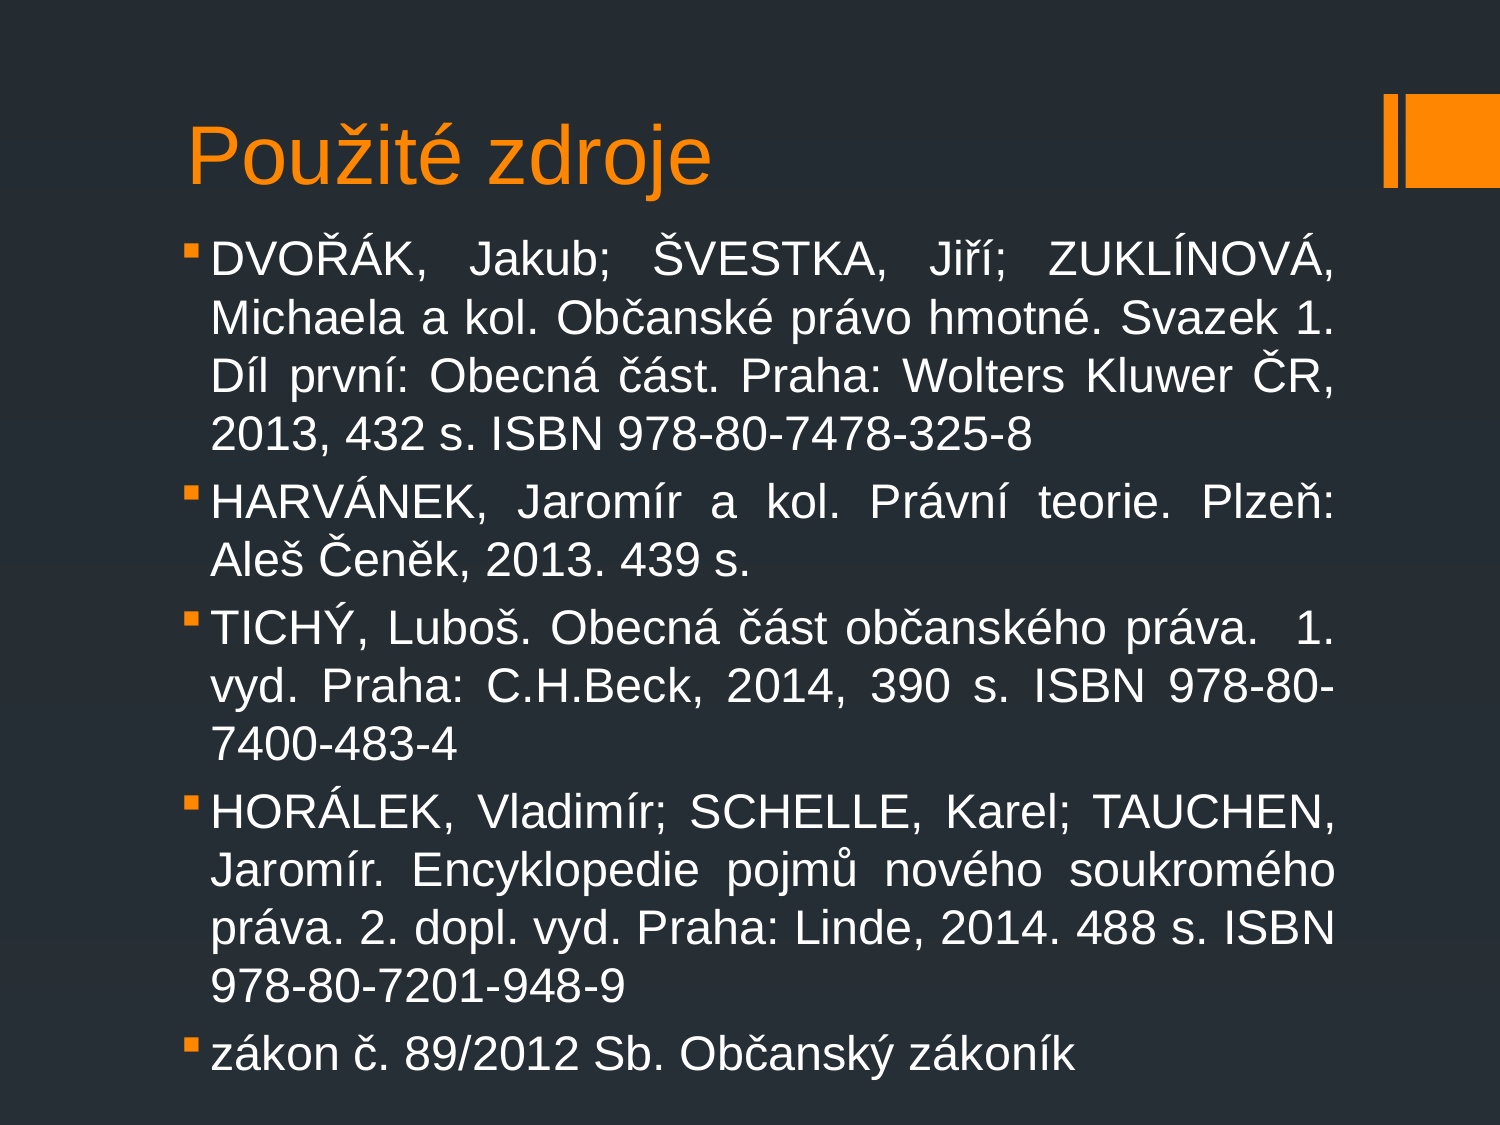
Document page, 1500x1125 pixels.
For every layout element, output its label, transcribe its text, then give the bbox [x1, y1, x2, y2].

title Použité zdroje [171, 19, 1353, 209]
list DVOŘÁK, Jakub; ŠVESTKA, Jiří; ZUKLÍNOVÁ, Michaela a kol. Občanské právo hmotné. Svazek 1. Díl první: Obecná část. Praha: Wolters Kluwer ČR, 2013, 432 s. ISBN 978-80-7478-325-8 HARVÁNEK, Jaromír a kol. Právní teorie. Plzeň: Aleš Čeněk, 2013. 439 s. TICHÝ, Luboš. Obecná část občanského práva. 1. vyd. Praha: C.H.Beck, 2014, 390 s. ISBN 978-80-7400-483-4 HORÁLEK, Vladimír; SCHELLE, Karel; TAUCHEN, Jaromír. Encyklopedie pojmů nového soukromého práva. 2. dopl. vyd. Praha: Linde, 2014. 488 s. ISBN 978-80-7201-948-9 zákon č. 89/2012 Sb. Občanský zákoník [159, 219, 1353, 1094]
